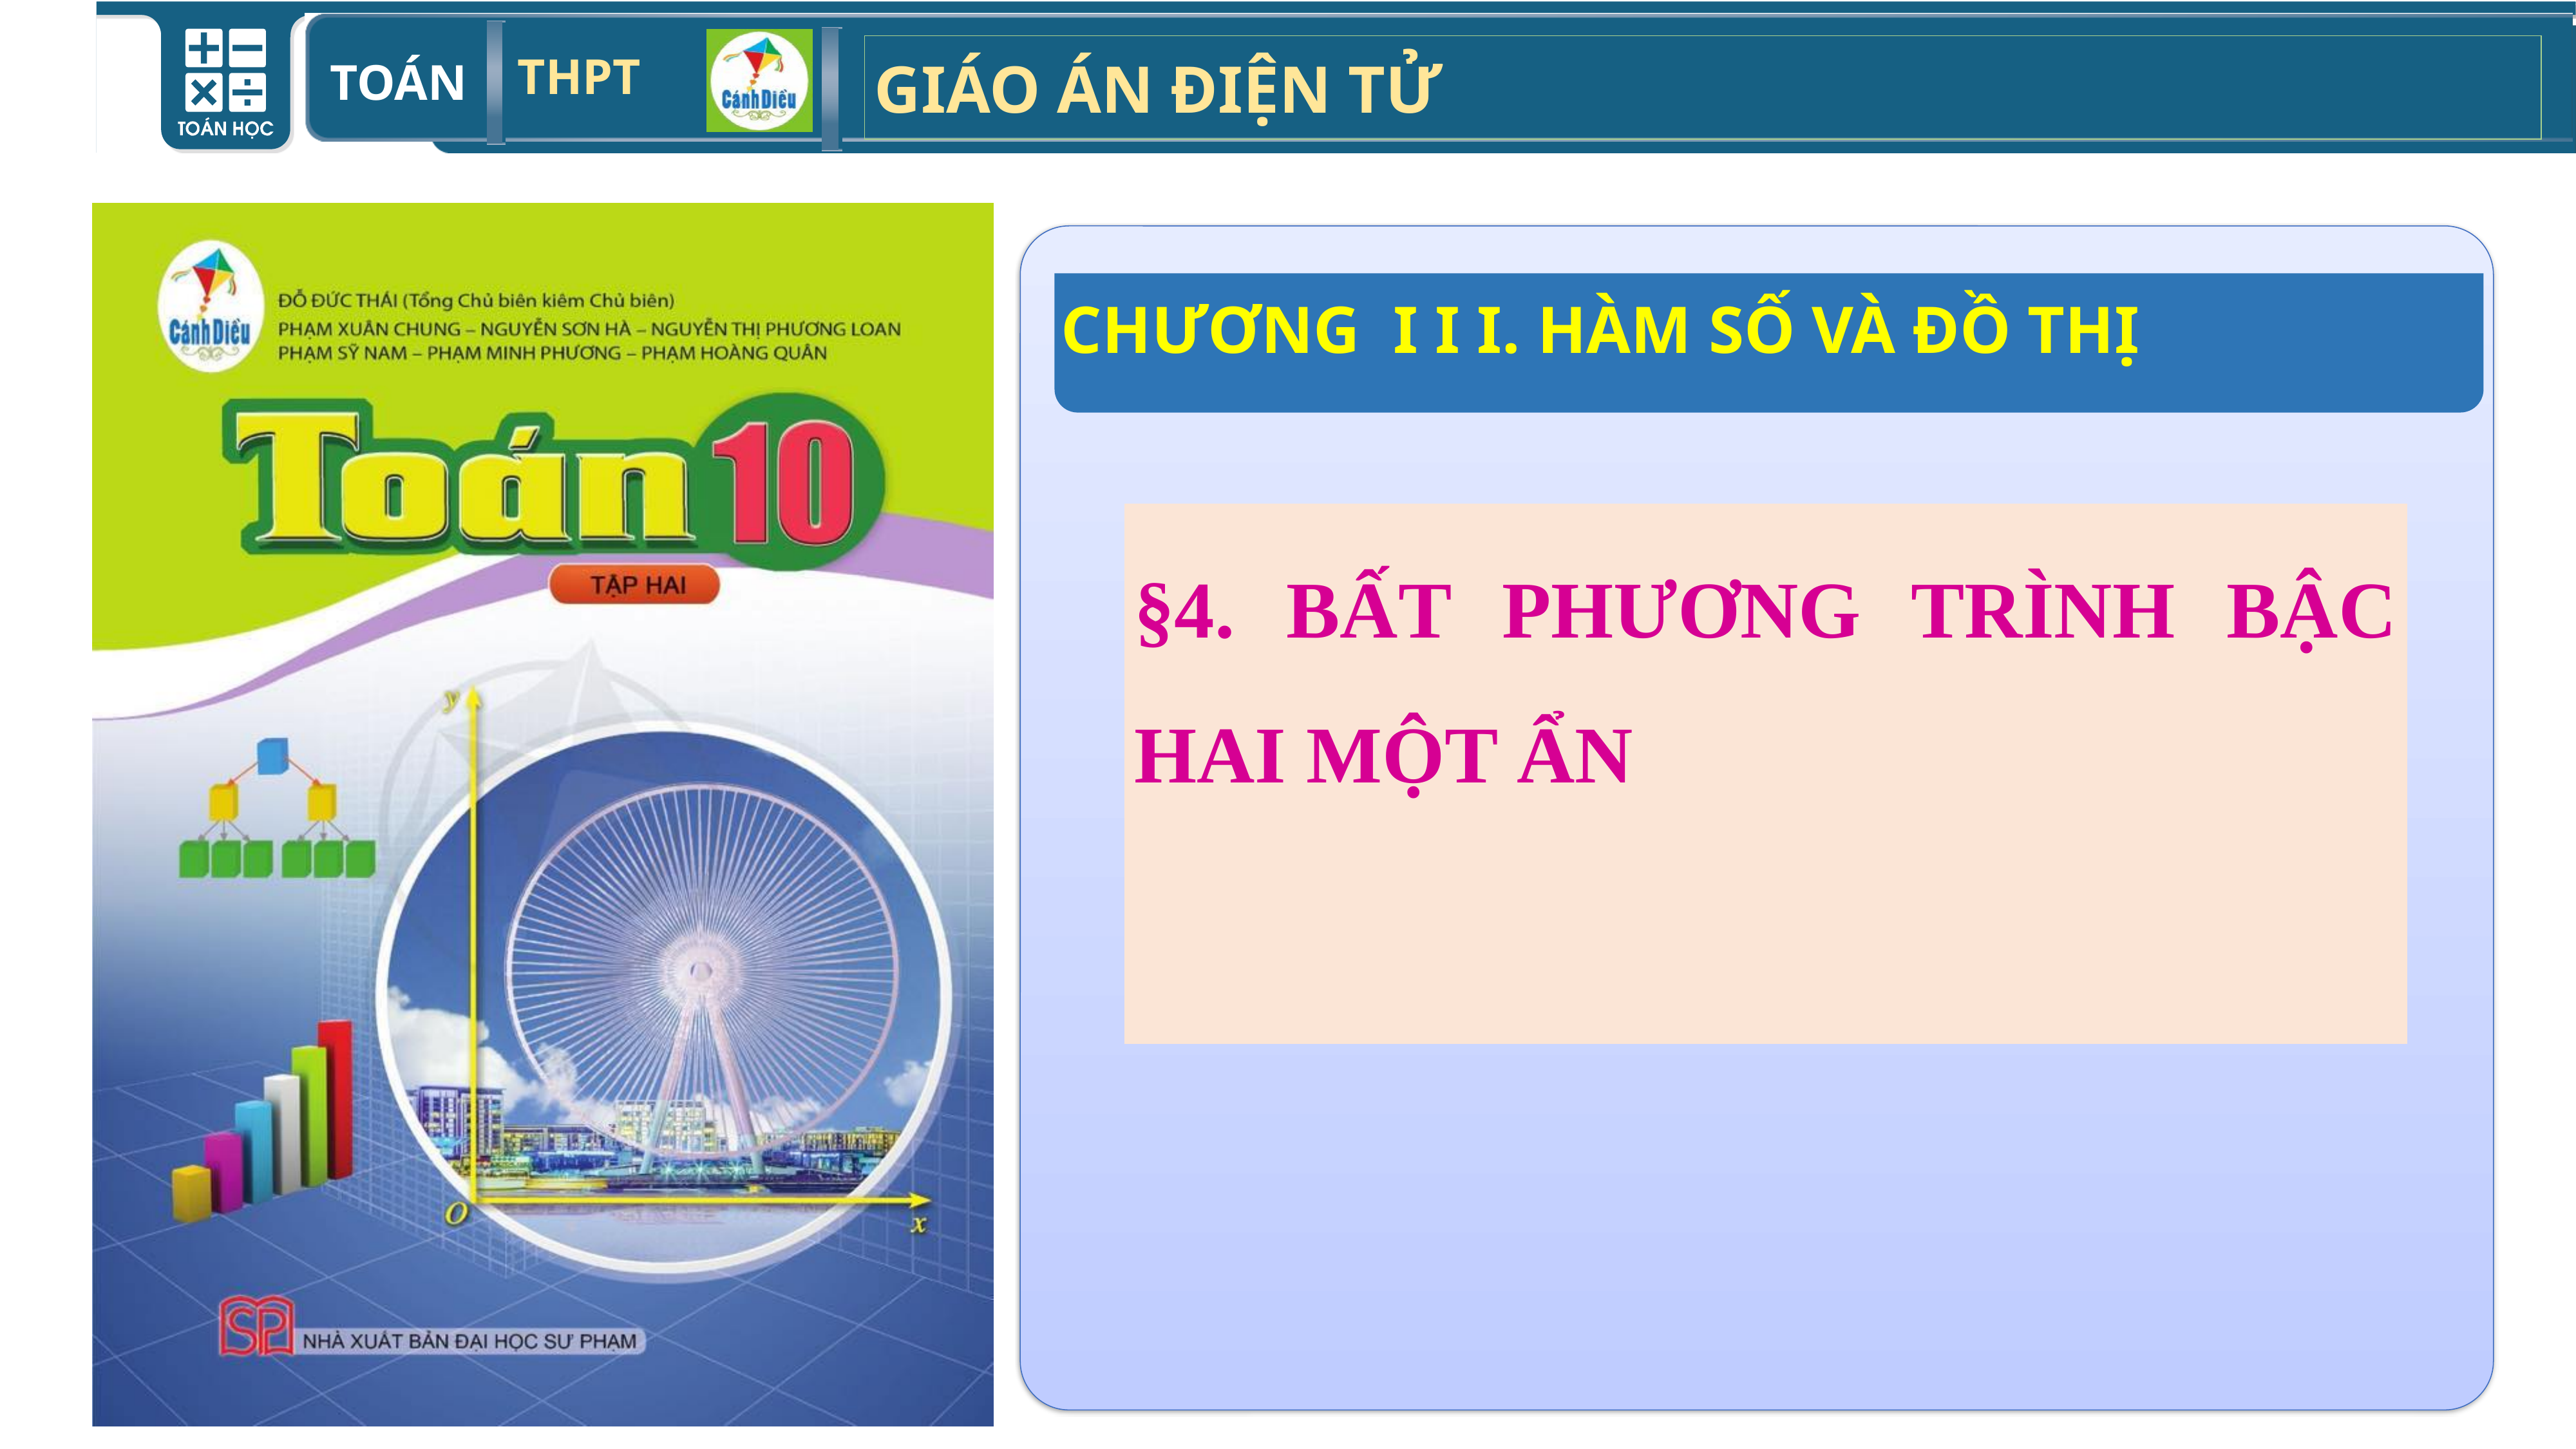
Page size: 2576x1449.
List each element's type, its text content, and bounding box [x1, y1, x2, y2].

text_box CHƯƠNG I I I. HÀM SỐ VÀ ĐỒ THỊ [1052, 284, 2480, 372]
text_box §4. BẤT PHƯƠNG TRÌNH BẬC HAI MỘT ẨN [1124, 504, 2407, 1044]
text_box [1019, 225, 2494, 1411]
text_box [1053, 272, 2485, 414]
picture [97, 13, 2576, 153]
picture [92, 203, 994, 1426]
